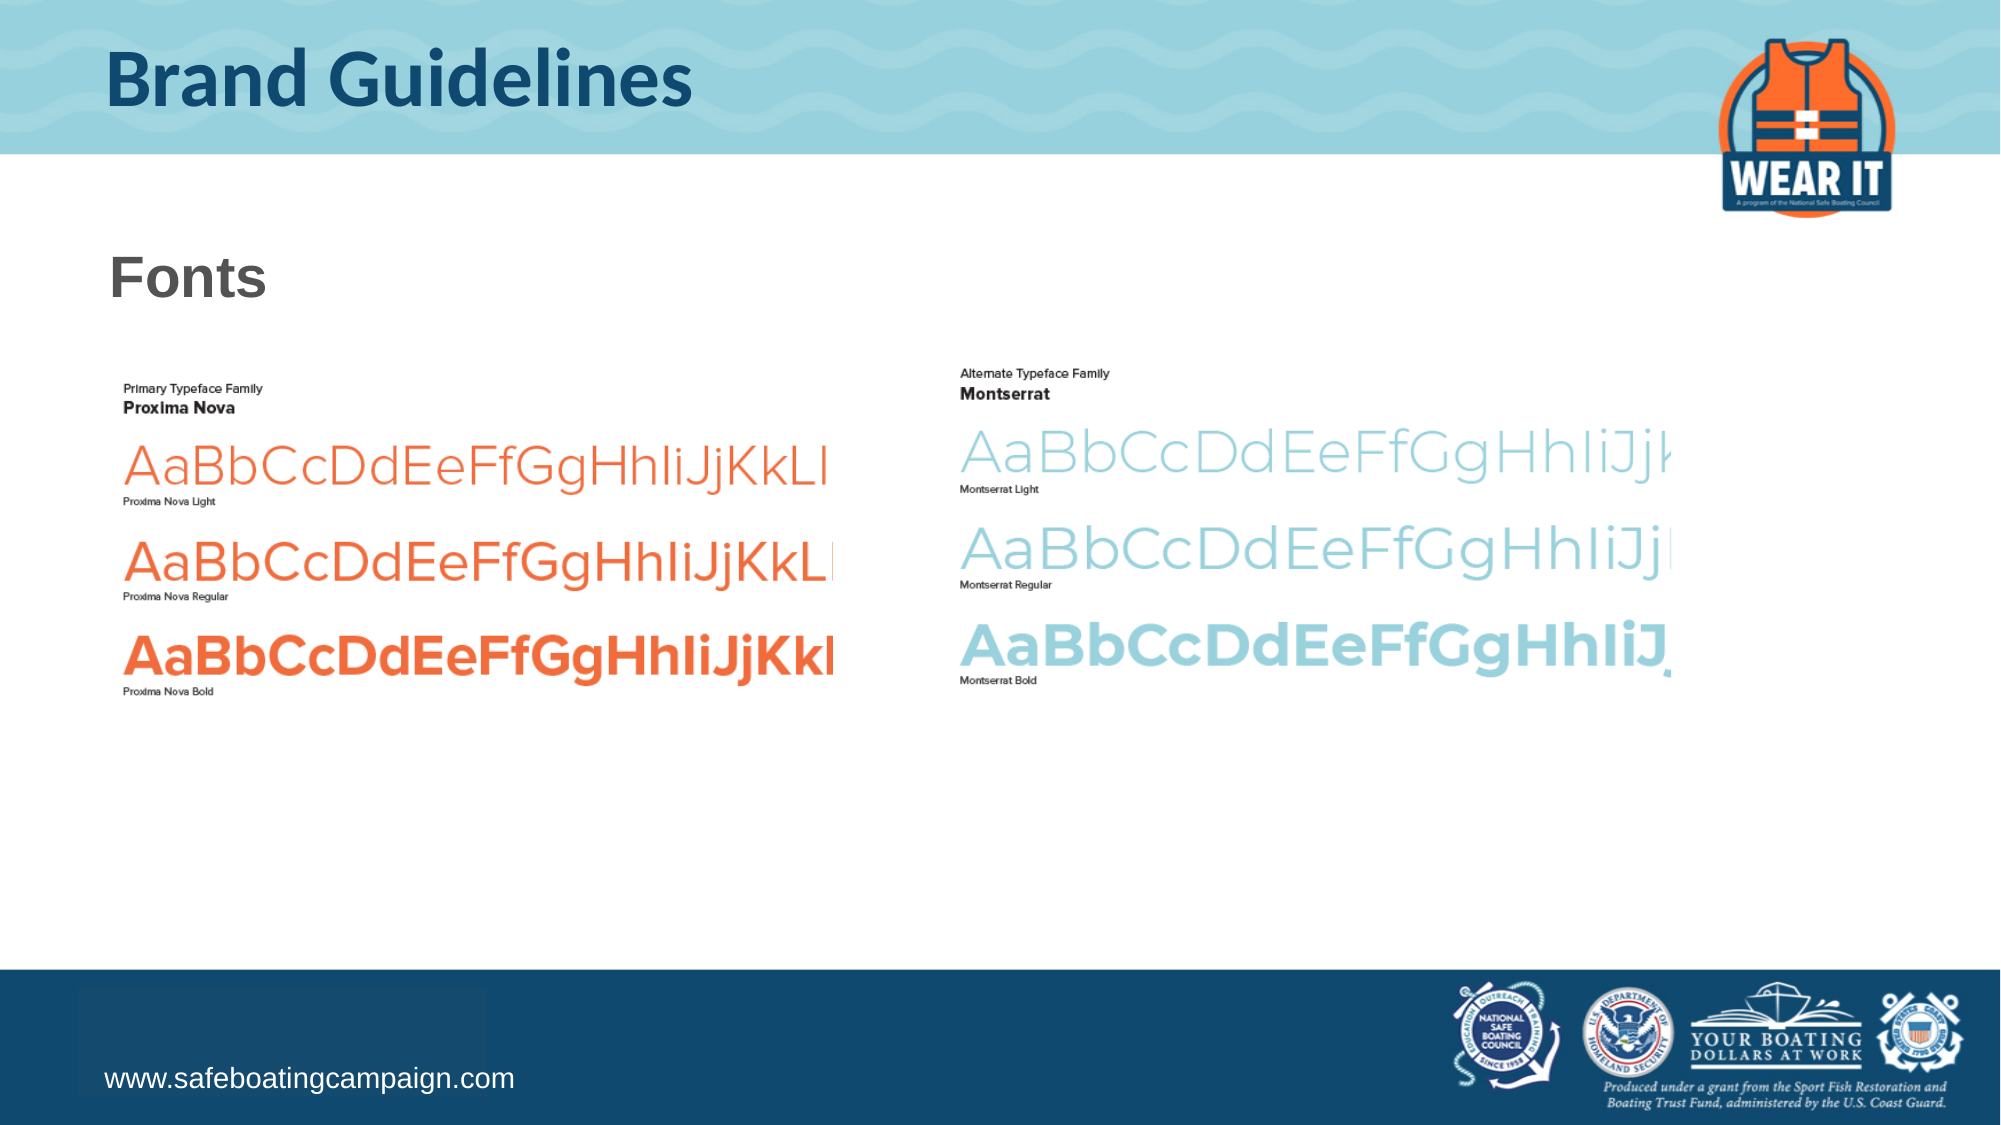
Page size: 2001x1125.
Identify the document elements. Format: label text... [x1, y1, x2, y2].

text_box www.safeboatingcampaign.com [96, 1055, 861, 1125]
list Fonts [101, 239, 2000, 1067]
title Brand Guidelines [104, 16, 1837, 176]
picture [0, 0, 2001, 1125]
picture [943, 334, 1672, 715]
